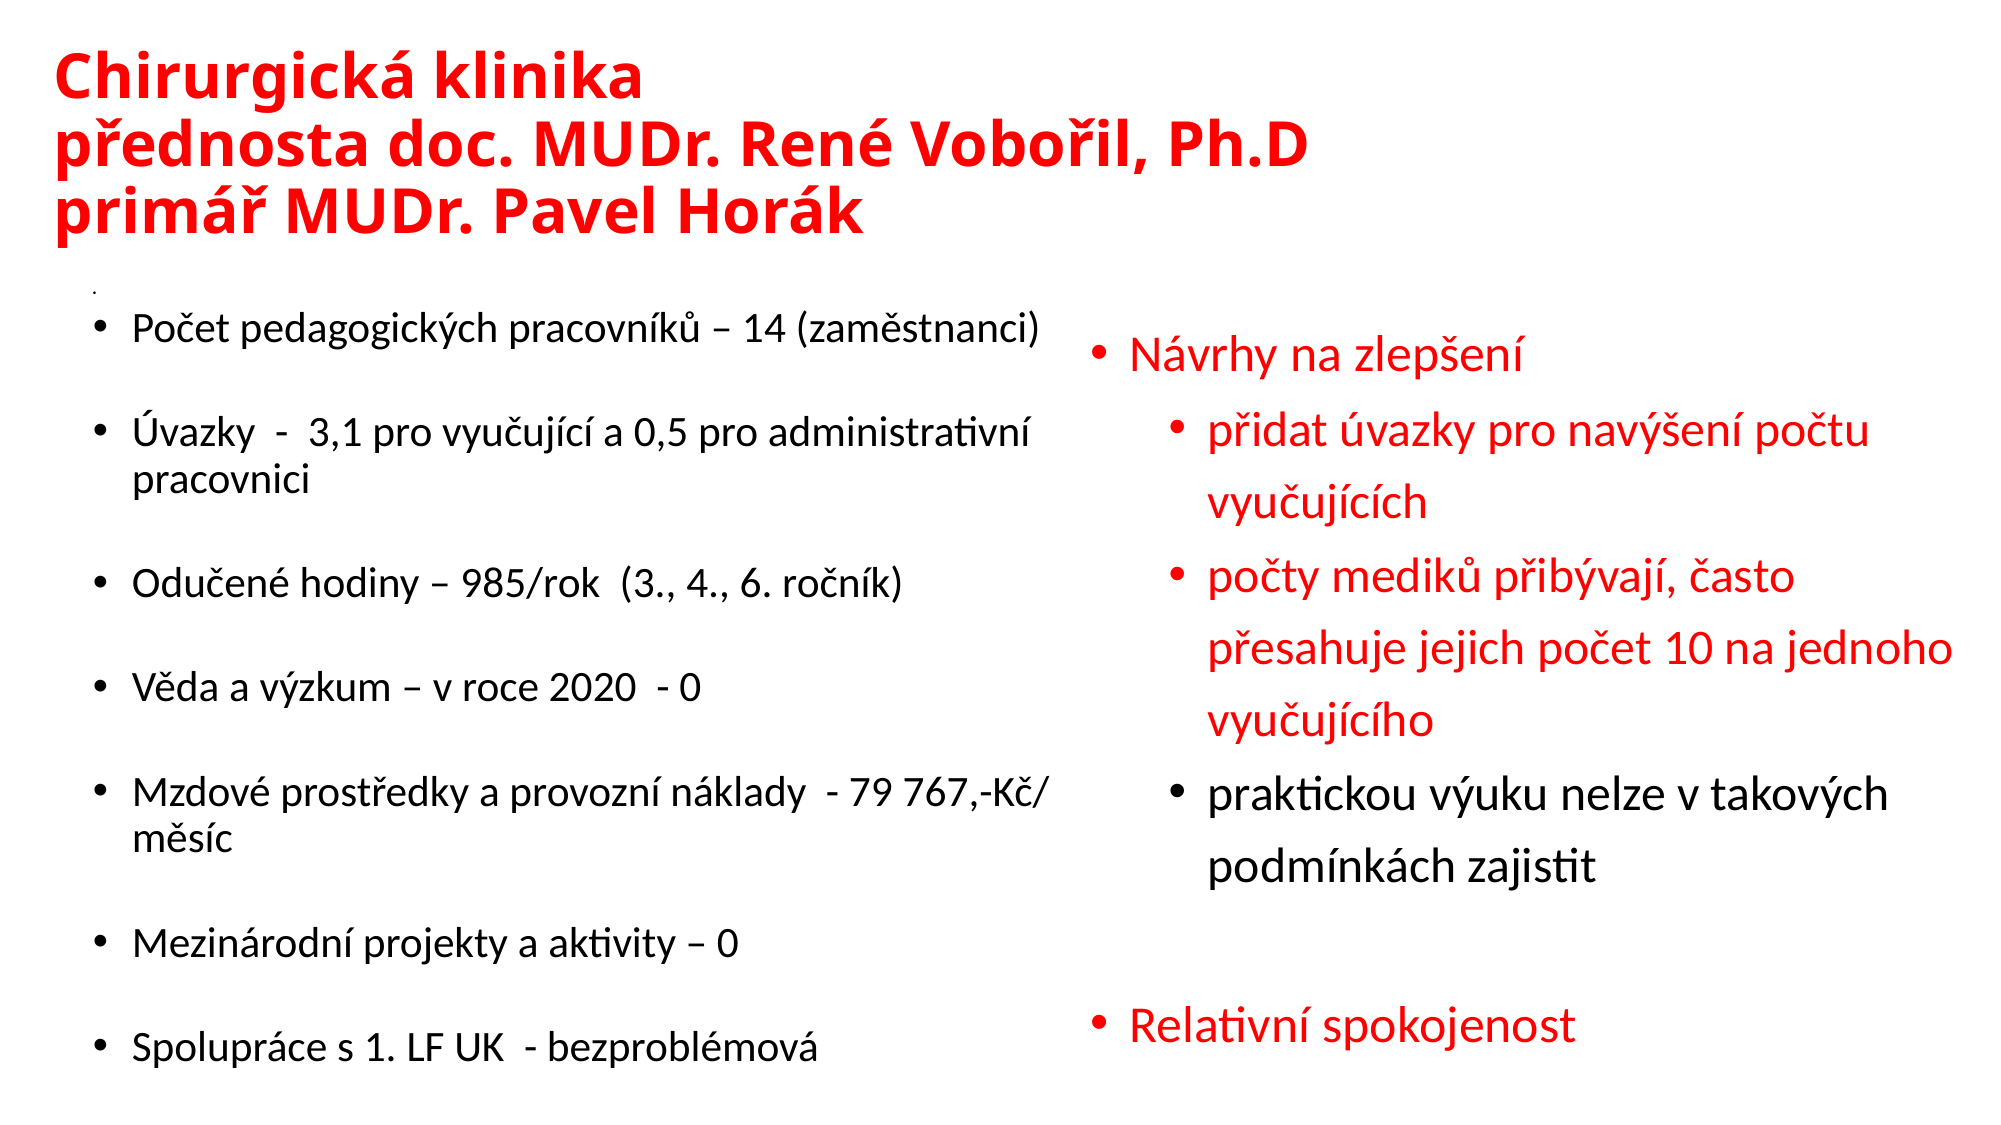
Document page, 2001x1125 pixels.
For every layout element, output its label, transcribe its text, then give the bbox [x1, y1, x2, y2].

list Návrhy na zlepšení přidat úvazky pro navýšení počtu vyučujících počty mediků přibývají, často přesahuje jejich počet 10 na jednoho vyučujícího praktickou výuku nelze v takových podmínkách zajistit Relativní spokojenost [1075, 299, 1992, 1088]
list Počet pedagogických pracovníků – 14 (zaměstnanci) Úvazky - 3,1 pro vyučující a 0,5 pro administrativní pracovnici Odučené hodiny – 985/rok (3., 4., 6. ročník) Věda a výzkum – v roce 2020 - 0 Mzdové prostředky a provozní náklady - 79 767,-Kč/ měsíc Mezinárodní projekty a aktivity – 0 Spolupráce s 1. LF UK - bezproblémová [77, 281, 1076, 1088]
title Chirurgická klinika přednosta doc. MUDr. René Vobořil, Ph.D primář MUDr. Pavel Horák [38, 37, 1764, 255]
